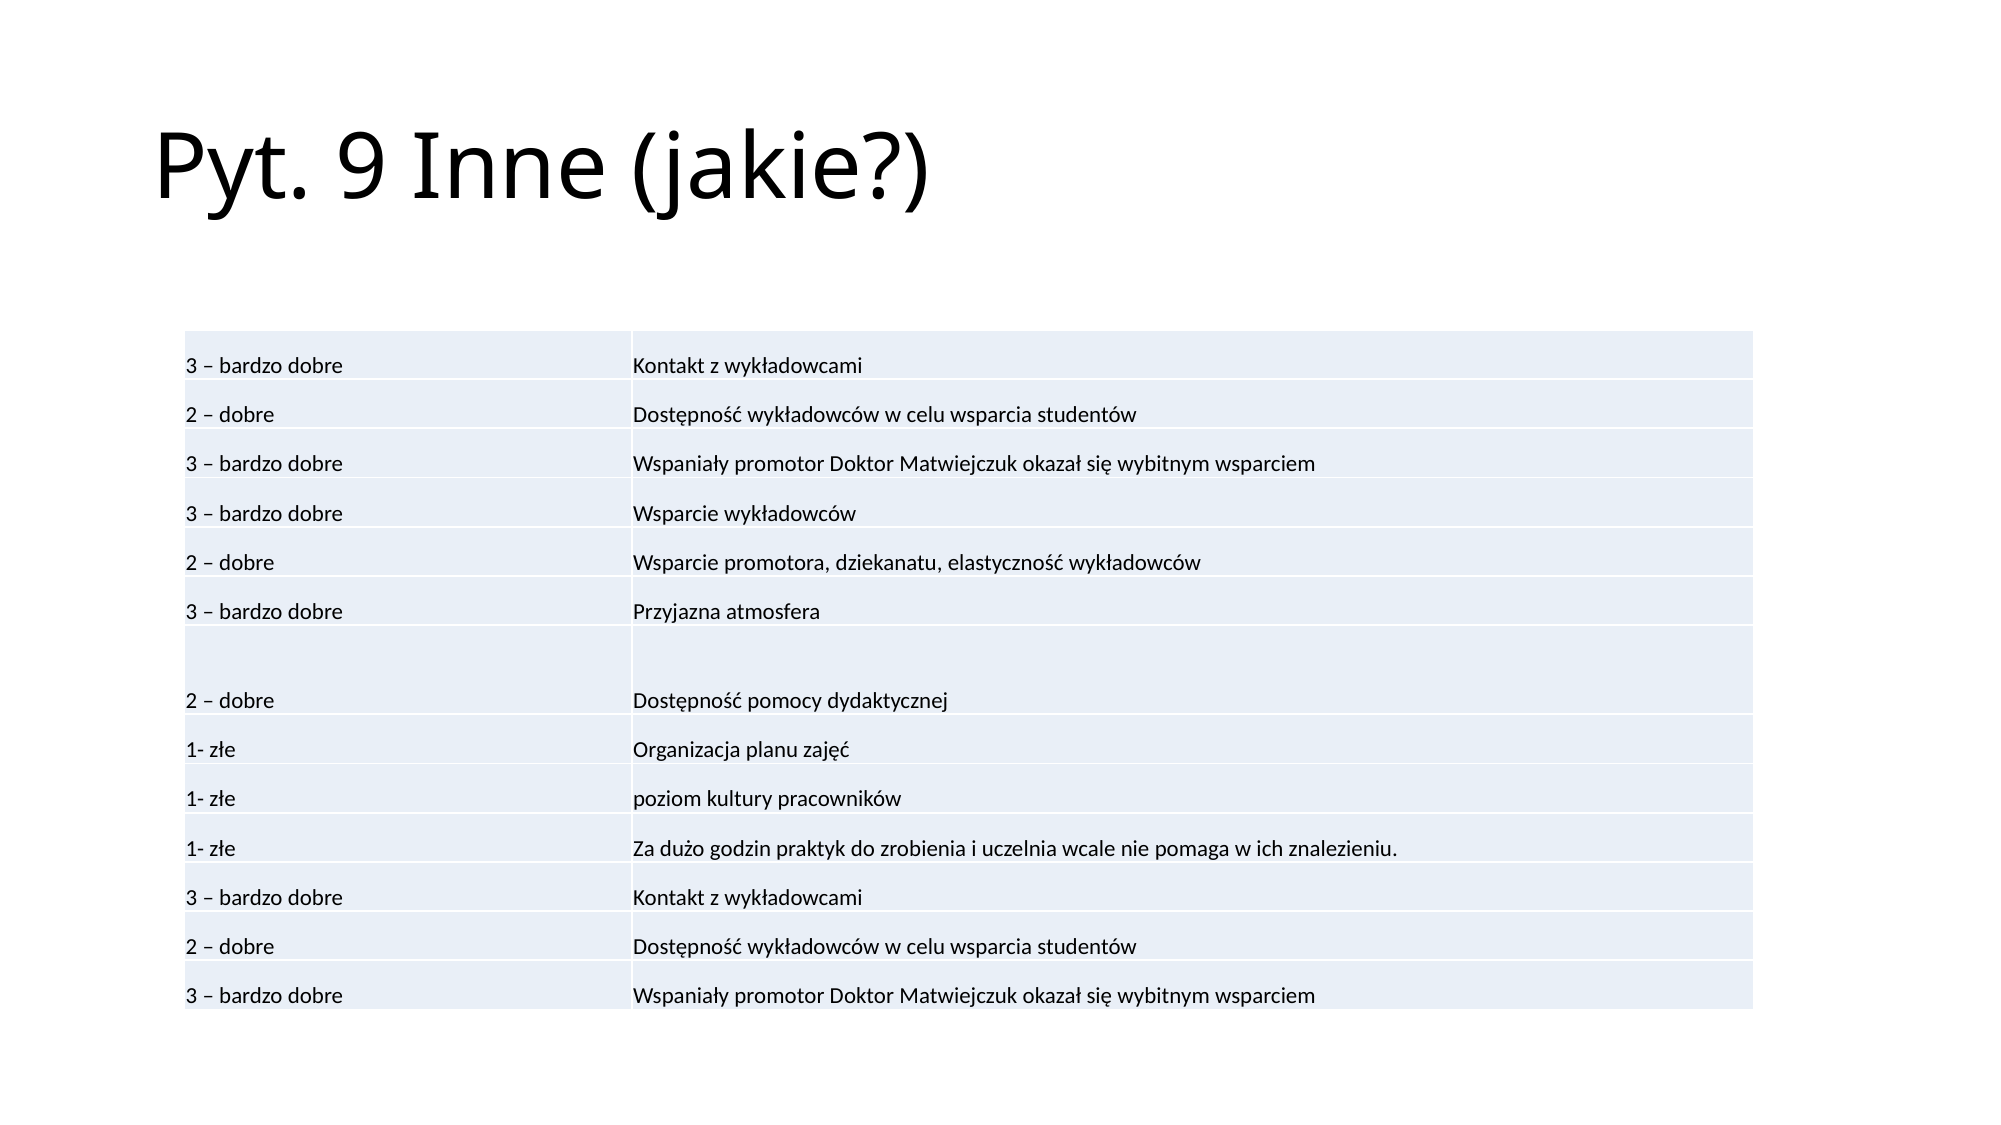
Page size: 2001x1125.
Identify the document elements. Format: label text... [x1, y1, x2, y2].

table_cell Wsparcie promotora, dziekanatu, elastyczność wykładowców [633, 528, 1753, 575]
title Pyt. 9 Inne (jakie?) [137, 59, 1863, 278]
table_cell 2 – dobre [185, 912, 631, 959]
table_cell 2 – dobre [185, 626, 631, 713]
table_cell 2 – dobre [185, 528, 631, 575]
table_cell Organizacja planu zajęć [633, 715, 1753, 763]
table_cell Za dużo godzin praktyk do zrobienia i uczelnia wcale nie pomaga w ich znalezieniu. [633, 814, 1753, 861]
table_cell Dostępność wykładowców w celu wsparcia studentów [633, 380, 1753, 427]
table_cell 1- złe [185, 715, 631, 763]
table_cell Dostępność pomocy dydaktycznej [633, 626, 1753, 713]
table_cell 3 – bardzo dobre [185, 577, 631, 624]
table_cell 3 – bardzo dobre [185, 429, 631, 477]
table_cell 1- złe [185, 764, 631, 812]
table_cell Przyjazna atmosfera [633, 577, 1753, 624]
table_cell 3 – bardzo dobre [185, 863, 631, 910]
table_cell Wspaniały promotor Doktor Matwiejczuk okazał się wybitnym wsparciem [633, 429, 1753, 477]
table_cell 2 – dobre [185, 380, 631, 427]
table_header 3 – bardzo dobre [185, 331, 631, 378]
table_cell Dostępność wykładowców w celu wsparcia studentów [633, 912, 1753, 959]
table_cell 3 – bardzo dobre [185, 478, 631, 526]
table_cell Kontakt z wykładowcami [633, 863, 1753, 910]
table_cell 1- złe [185, 814, 631, 861]
table_cell Wsparcie wykładowców [633, 478, 1753, 526]
table_cell Wspaniały promotor Doktor Matwiejczuk okazał się wybitnym wsparciem [633, 961, 1753, 1009]
table_header Kontakt z wykładowcami [633, 331, 1753, 378]
table_cell 3 – bardzo dobre [185, 961, 631, 1009]
table_cell poziom kultury pracowników [633, 764, 1753, 812]
